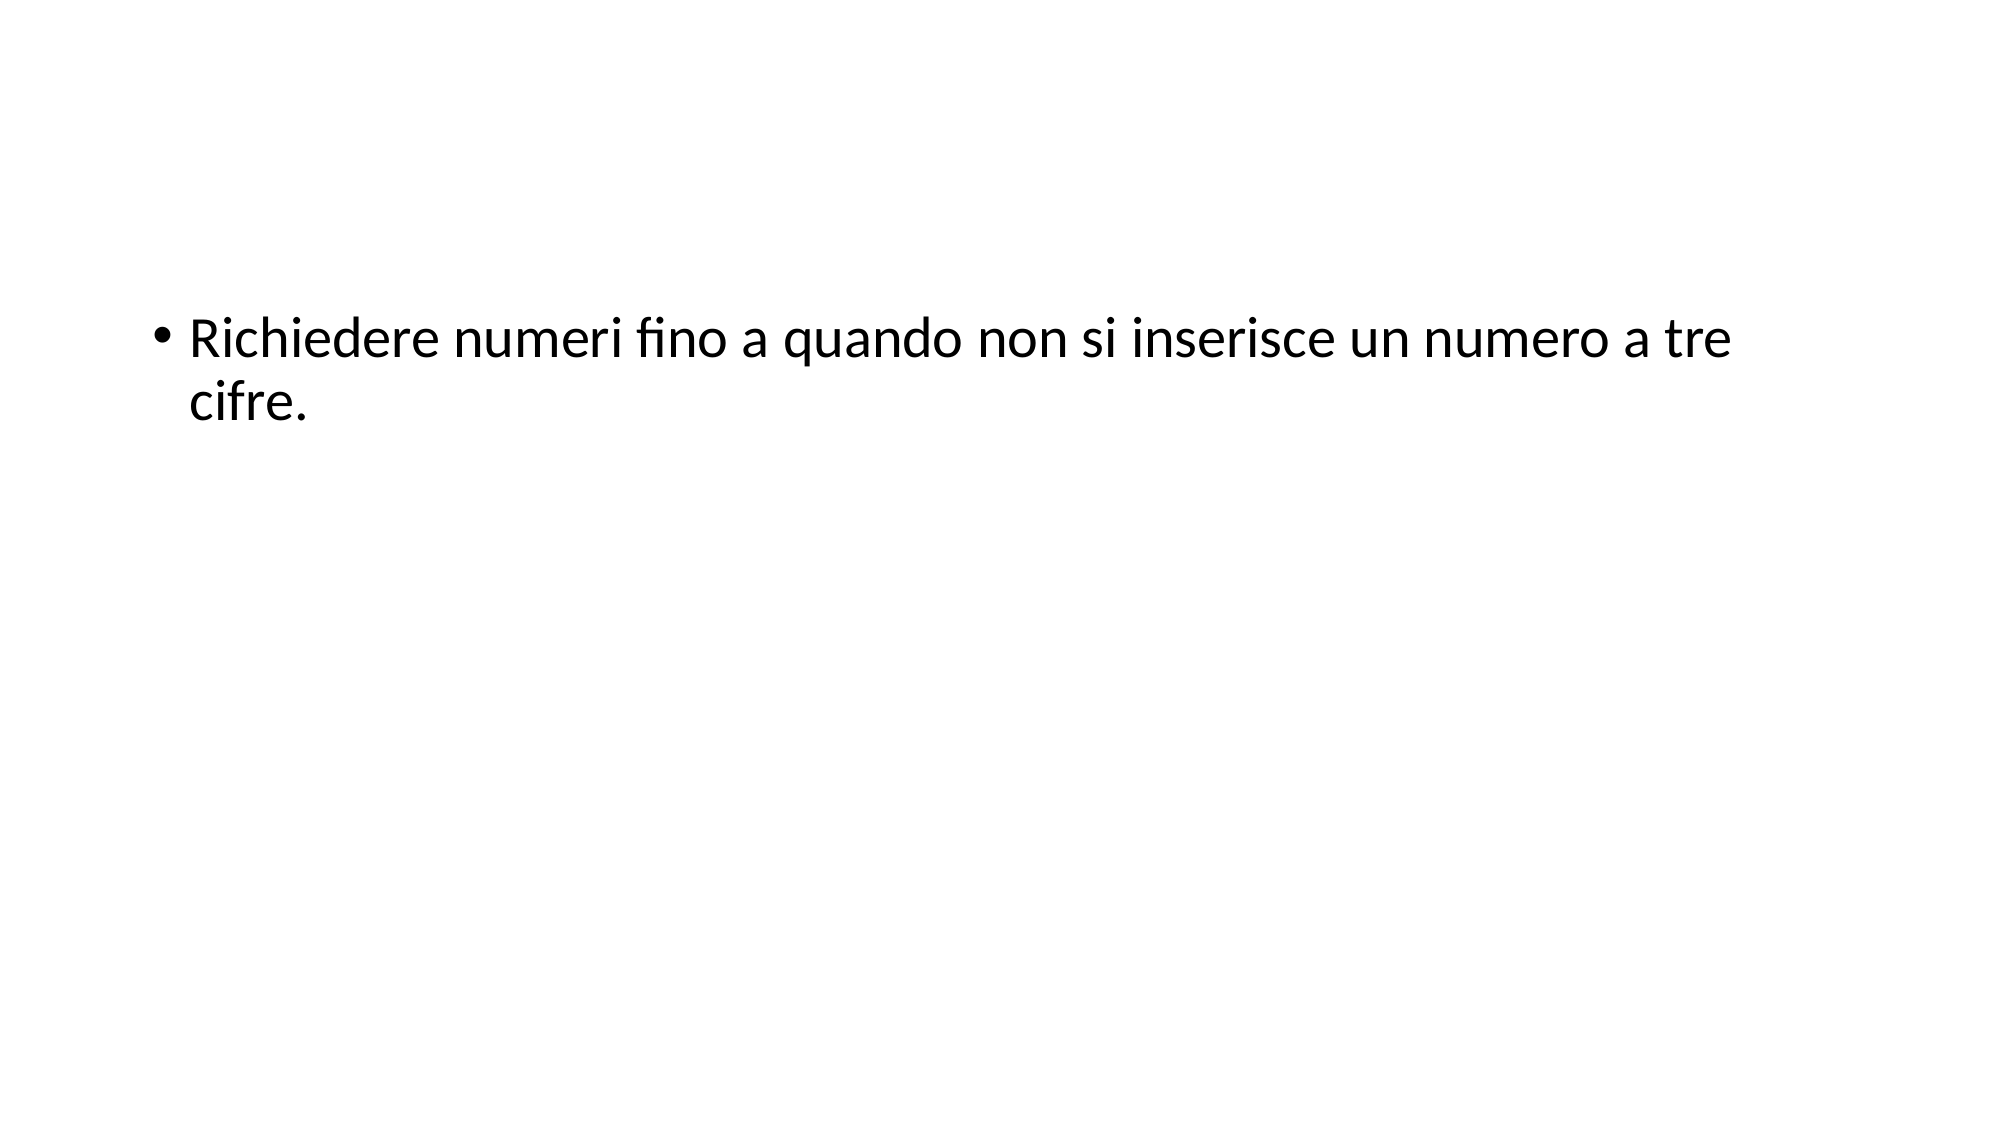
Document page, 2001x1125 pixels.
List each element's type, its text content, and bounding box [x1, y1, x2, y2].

list Richiedere numeri fino a quando non si inserisce un numero a tre cifre. [137, 299, 1863, 1014]
